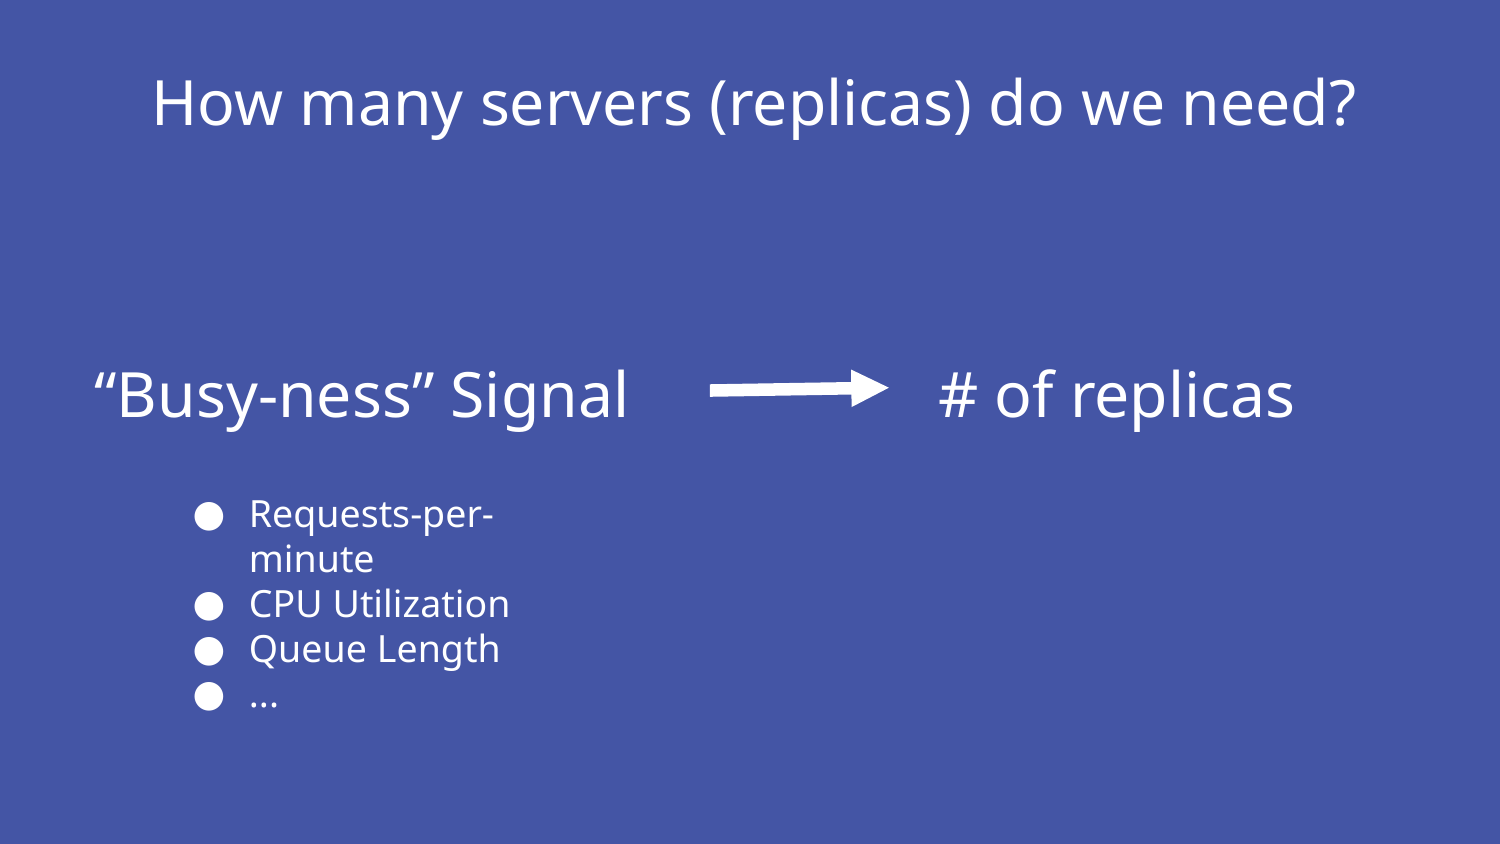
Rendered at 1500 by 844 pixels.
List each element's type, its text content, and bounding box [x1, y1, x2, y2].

title “Busy-ness” Signal # of replicas [79, 332, 1452, 446]
text_box How many servers (replicas) do we need? [136, 48, 1428, 161]
text_box Requests-per-minute CPU Utilization Queue Length ... [159, 474, 623, 759]
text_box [709, 387, 890, 391]
